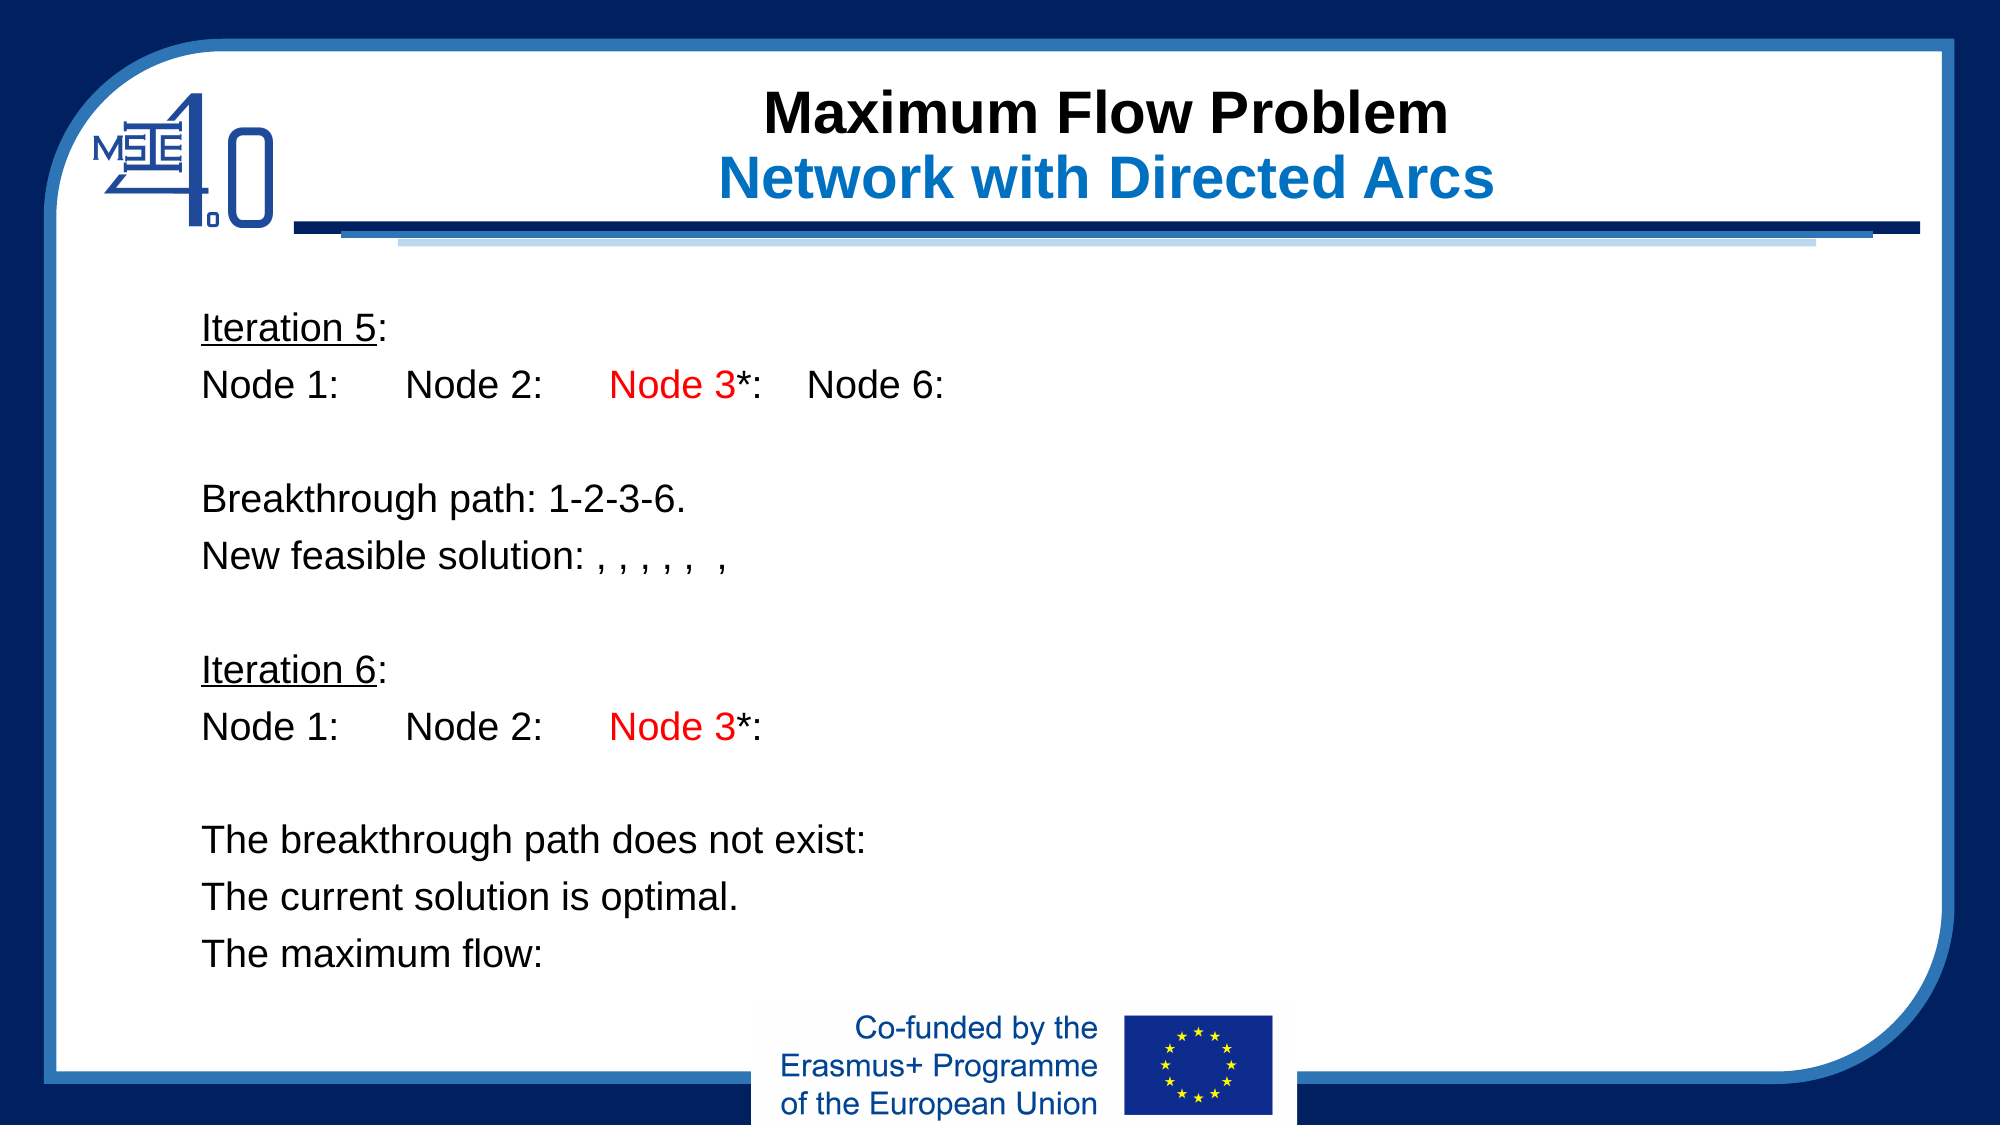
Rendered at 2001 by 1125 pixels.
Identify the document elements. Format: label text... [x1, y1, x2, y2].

title Maximum Flow Problem Network with Directed Arcs [294, 73, 1921, 220]
picture [751, 1003, 1298, 1125]
